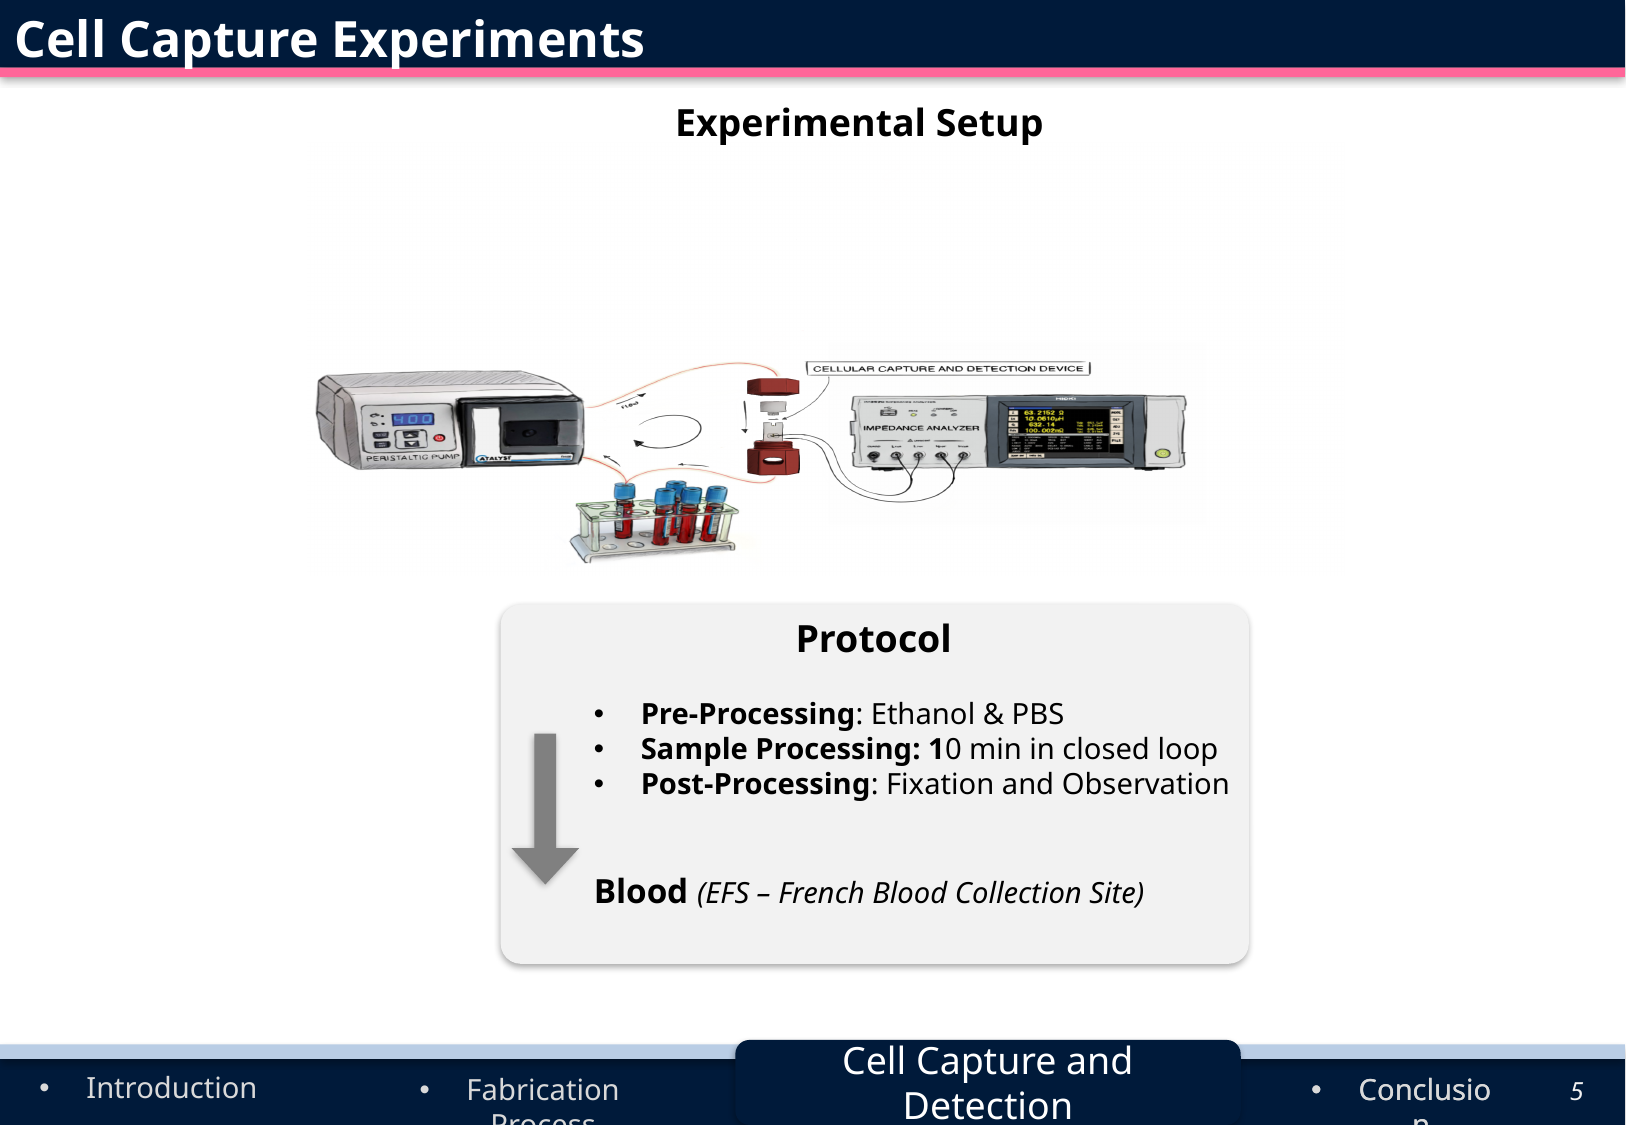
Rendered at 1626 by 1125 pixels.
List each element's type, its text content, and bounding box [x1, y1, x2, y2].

text_box Experimental Setup [660, 91, 1059, 140]
text_box Protocol [780, 608, 968, 668]
text_box [510, 732, 579, 886]
text_box [499, 603, 1250, 965]
text_box Pre-Processing: Ethanol & PBS Sample Processing: 10 min in closed loop Post-Processing: Fixation and Observation Blood (EFS – French Blood Collection Site) [579, 688, 1256, 953]
picture [307, 141, 1345, 576]
title Cell Capture Experiments [0, 0, 1402, 69]
